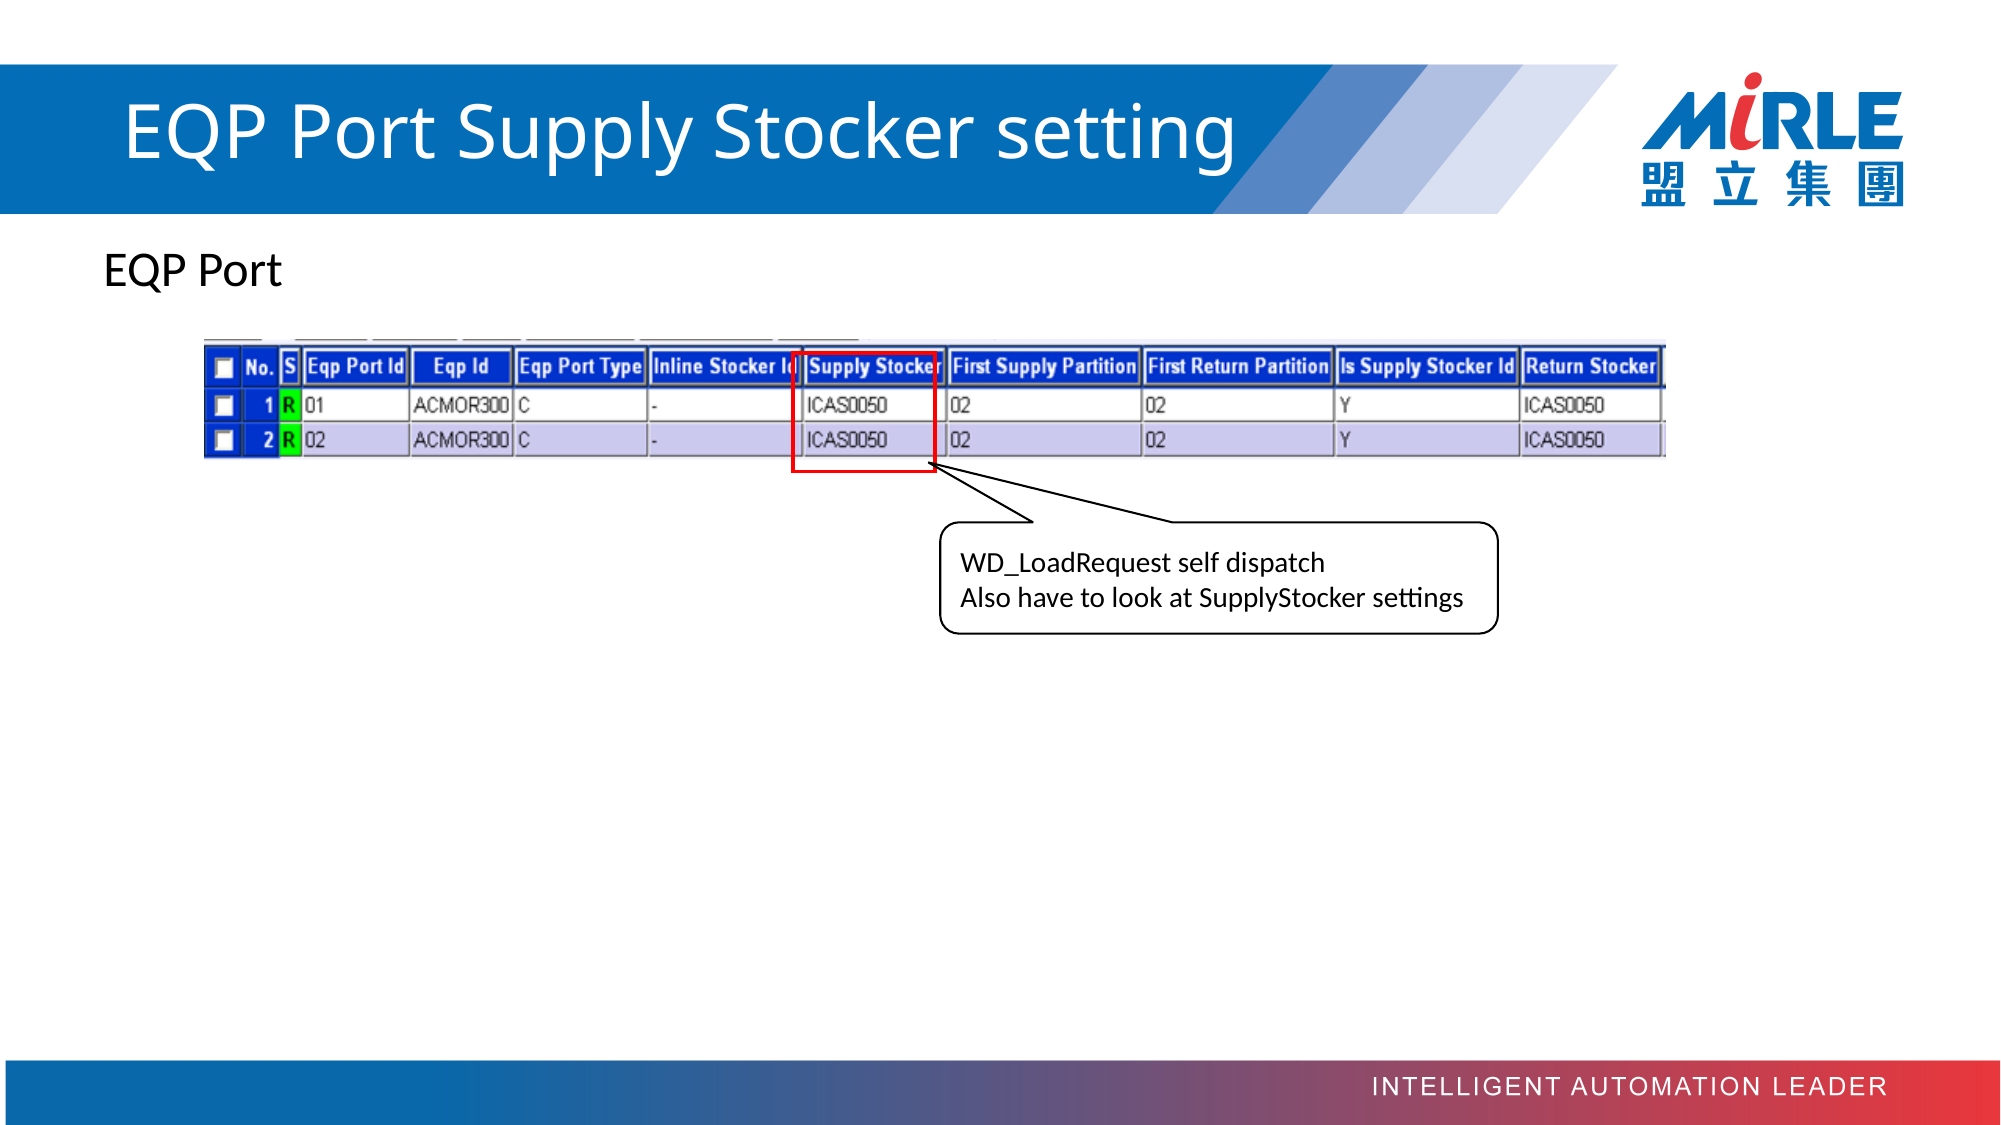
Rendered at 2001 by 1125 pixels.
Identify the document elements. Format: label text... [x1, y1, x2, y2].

list EQP Port [88, 236, 1498, 328]
text_box WD_LoadRequest self dispatch Also have to look at SupplyStocker settings [935, 468, 1499, 635]
picture [0, 0, 2001, 1125]
text_box [793, 468, 935, 472]
title EQP Port Supply Stocker setting [108, 85, 1834, 192]
